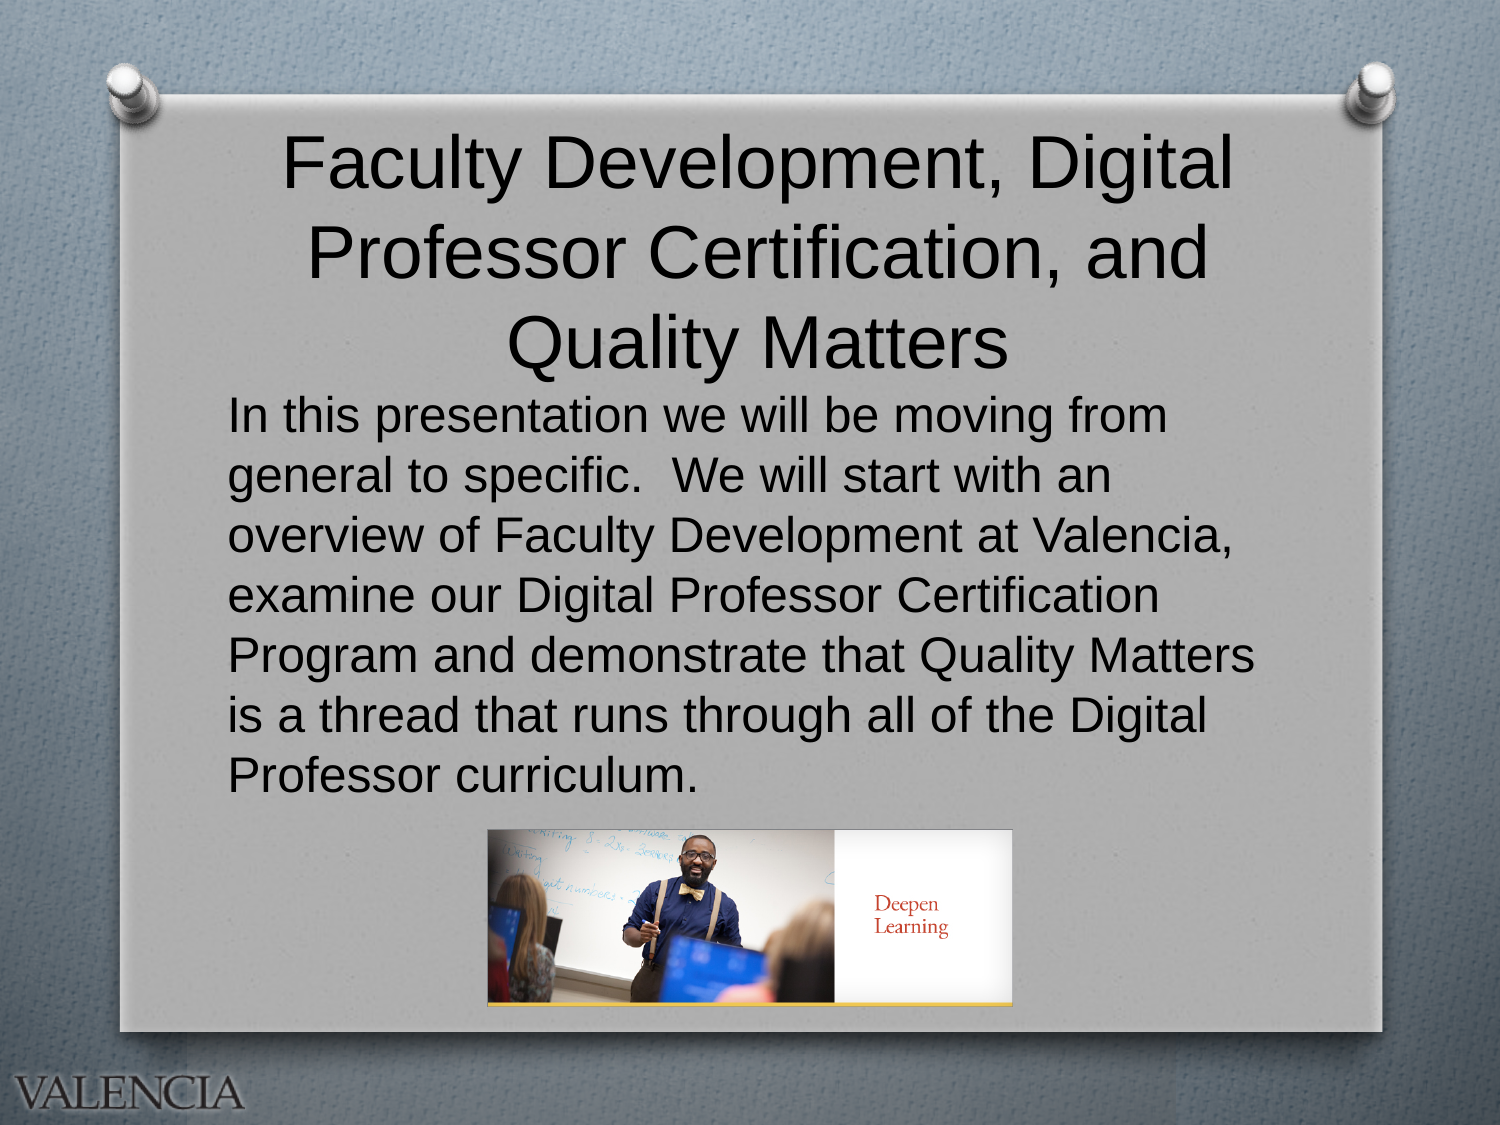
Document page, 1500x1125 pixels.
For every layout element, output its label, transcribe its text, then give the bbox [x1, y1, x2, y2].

picture [75, 29, 198, 153]
picture [487, 829, 1013, 1007]
picture [0, 1052, 277, 1125]
picture [1317, 35, 1439, 156]
text_box In this presentation we will be moving from general to specific. We will start with an overview of Faculty Development at Valencia, examine our Digital Professor Certification Program and demonstrate that Quality Matters is a thread that runs through all of the Digital Professor curriculum. [212, 374, 1313, 810]
title Faculty Development, Digital Professor Certification, and Quality Matters [187, 149, 1331, 348]
